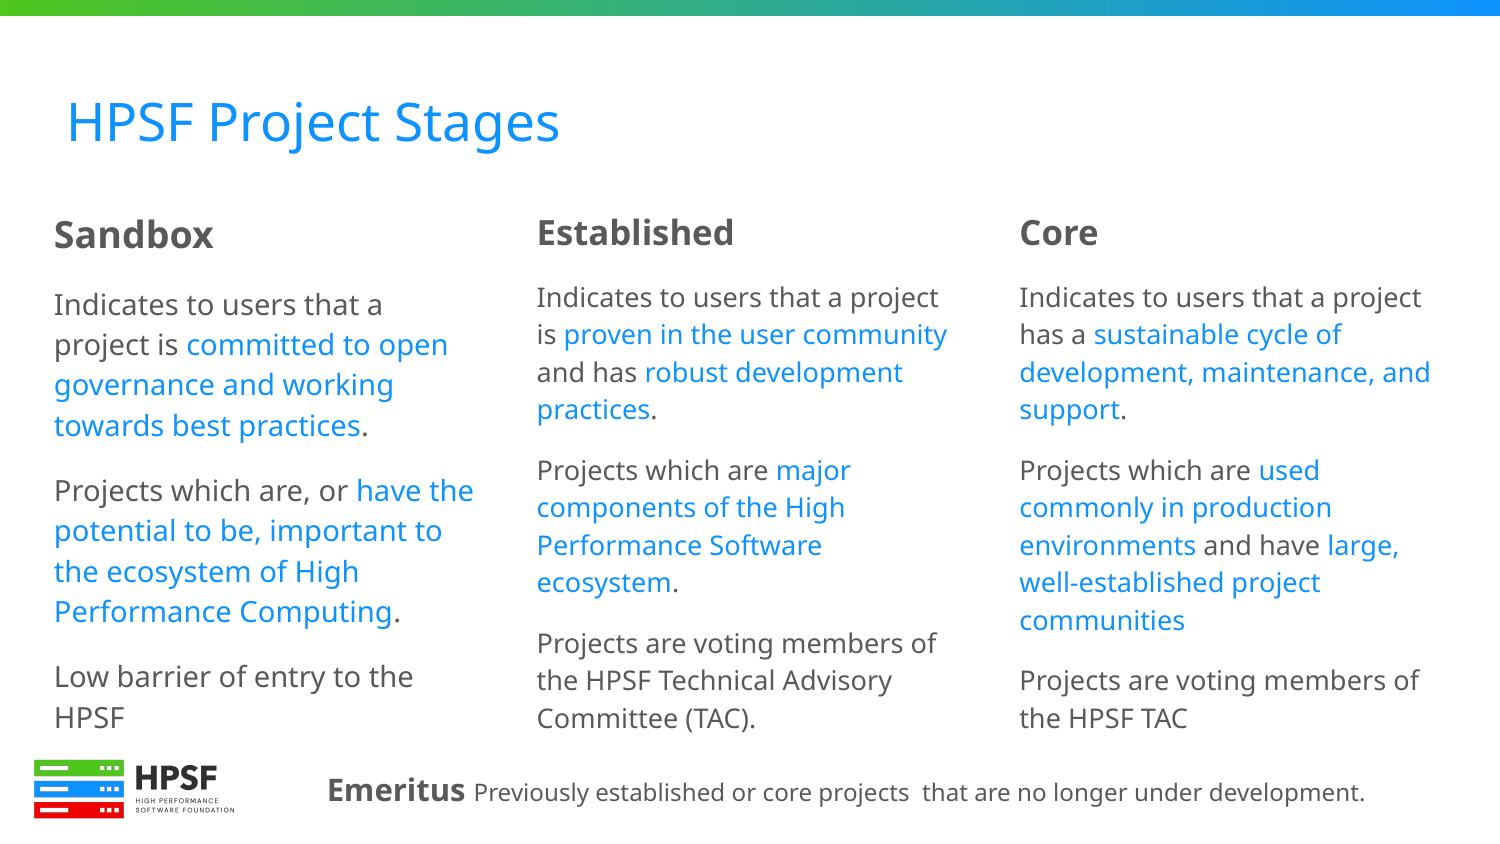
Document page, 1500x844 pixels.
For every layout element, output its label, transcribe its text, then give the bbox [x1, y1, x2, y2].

picture [33, 759, 235, 819]
list Sandbox Indicates to users that a project is committed to open governance and working towards best practices. Projects which are, or have the potential to be, important to the ecosystem of High Performance Computing. Low barrier of entry to the HPSF [38, 189, 496, 750]
title HPSF Project Stages [51, 72, 1449, 167]
list Established Indicates to users that a project is proven in the user community and has robust development practices. Projects which are major components of the High Performance Software ecosystem. Projects are voting members of the HPSF Technical Advisory Committee (TAC). [521, 189, 979, 749]
list Emeritus Previously established or core projects that are no longer under development. [311, 749, 1449, 844]
list Core Indicates to users that a project has a sustainable cycle of development, maintenance, and support. Projects which are used commonly in production environments and have large, well-established project communities Projects are voting members of the HPSF TAC [1004, 189, 1461, 750]
